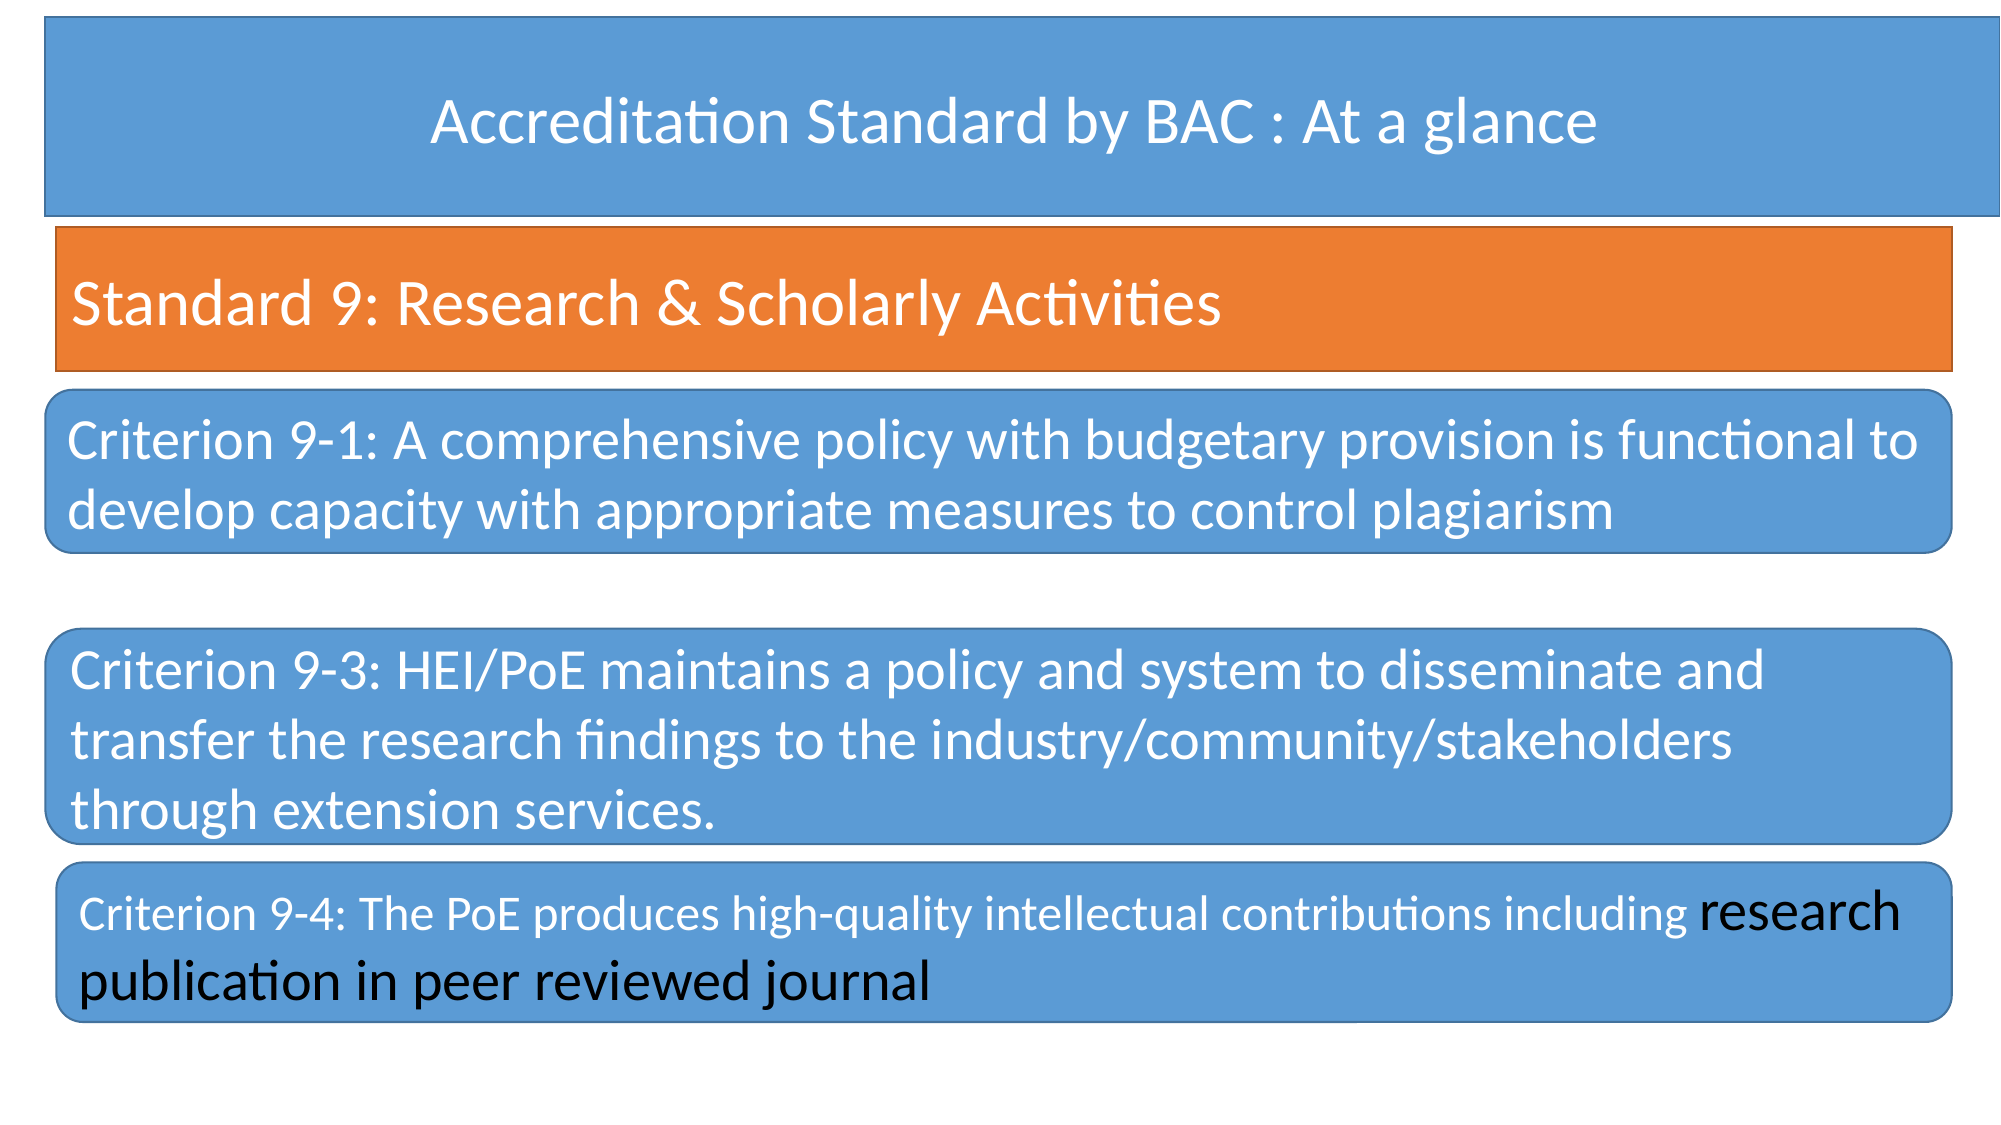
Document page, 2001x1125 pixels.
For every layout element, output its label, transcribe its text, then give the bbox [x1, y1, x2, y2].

text_box Criterion 9-4: The PoE produces high-quality intellectual contributions including research publication in peer reviewed journal [55, 861, 1953, 1024]
text_box Criterion 9-3: HEI/PoE maintains a policy and system to disseminate and transfer the research findings to the industry/community/stakeholders through extension services. [44, 627, 1953, 846]
text_box Standard 9: Research & Scholarly Activities [55, 226, 1953, 372]
text_box Accreditation Standard by BAC : At a glance [44, 16, 2000, 217]
text_box Criterion 9-1: A comprehensive policy with budgetary provision is functional to develop capacity with appropriate measures to control plagiarism [44, 388, 1953, 554]
